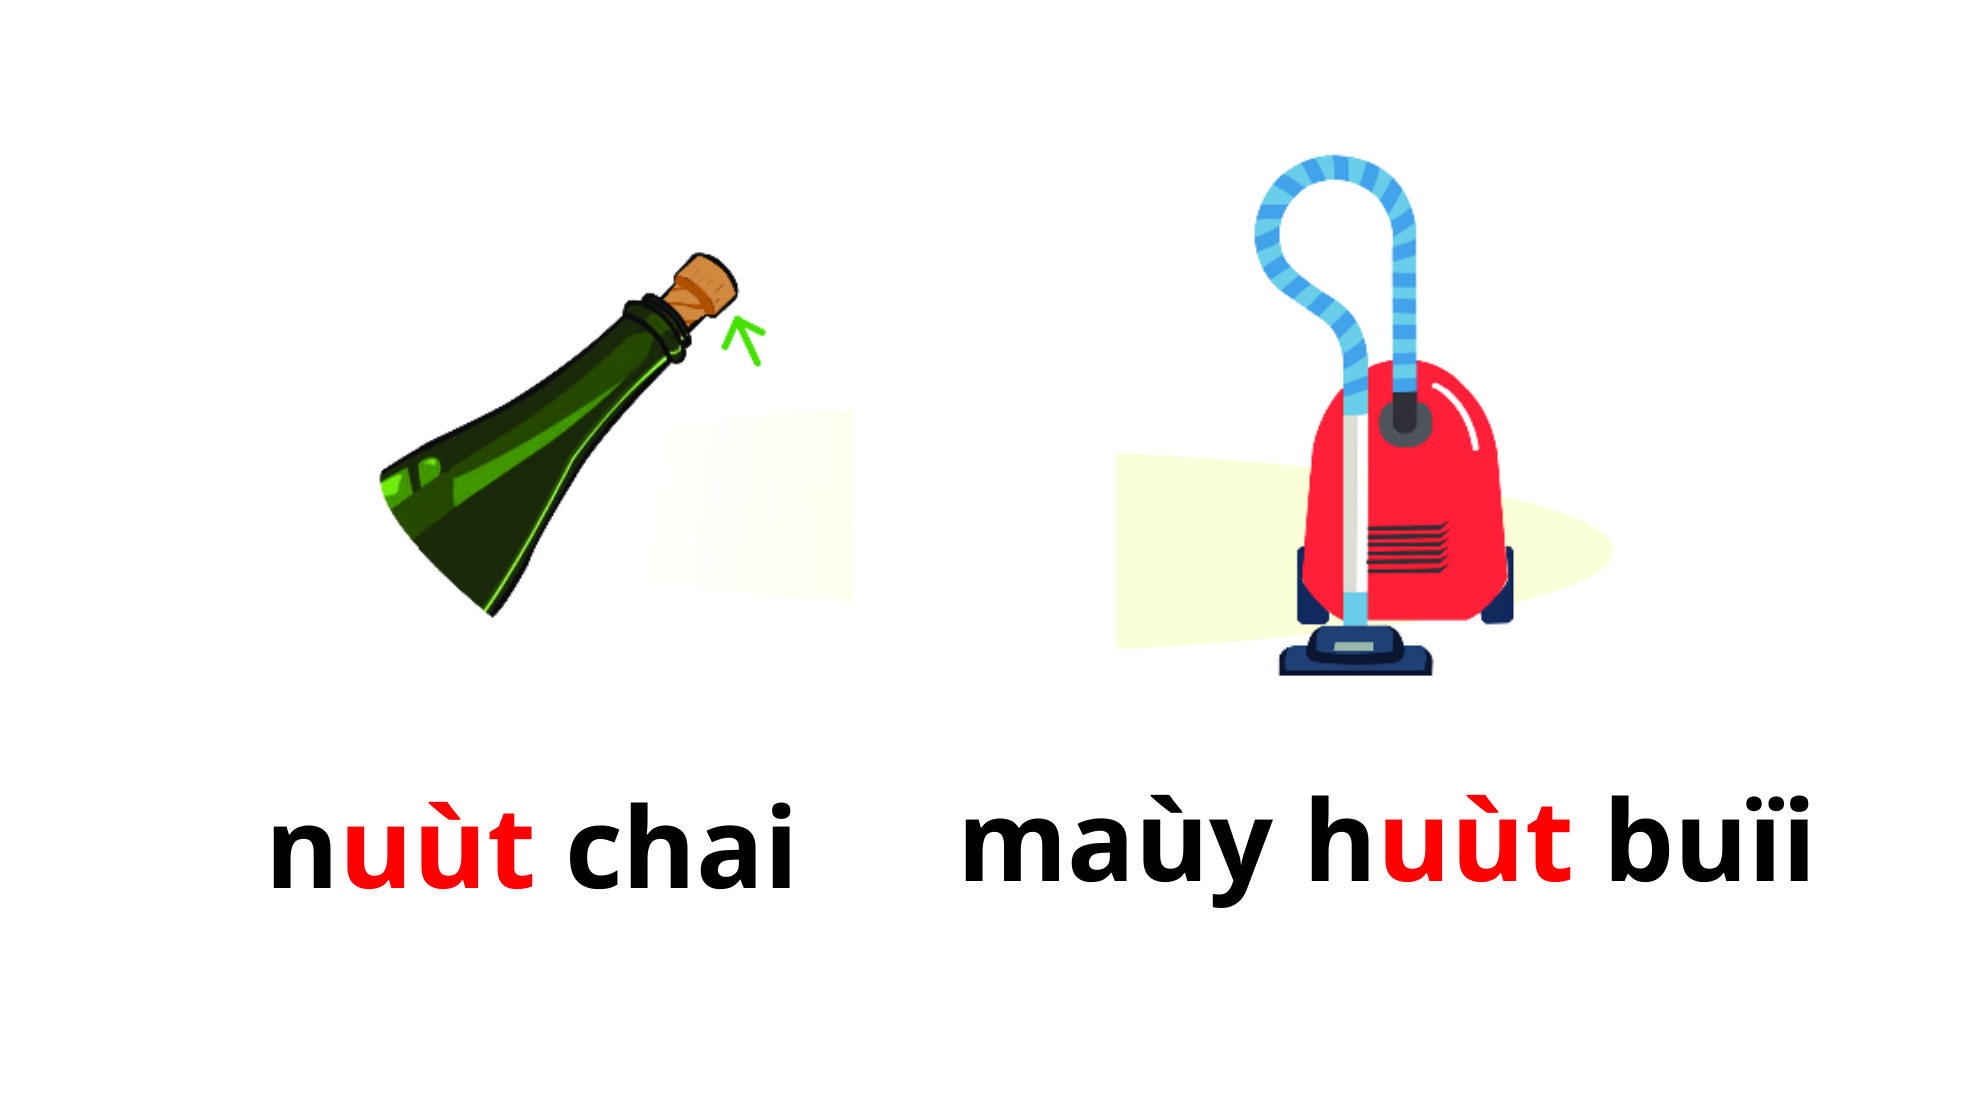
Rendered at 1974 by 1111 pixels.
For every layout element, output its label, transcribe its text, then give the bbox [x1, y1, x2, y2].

picture [313, 165, 855, 667]
text_box maùy huùt buïi [942, 762, 1832, 912]
text_box nuùt chai [250, 768, 814, 919]
picture [1116, 120, 1658, 712]
